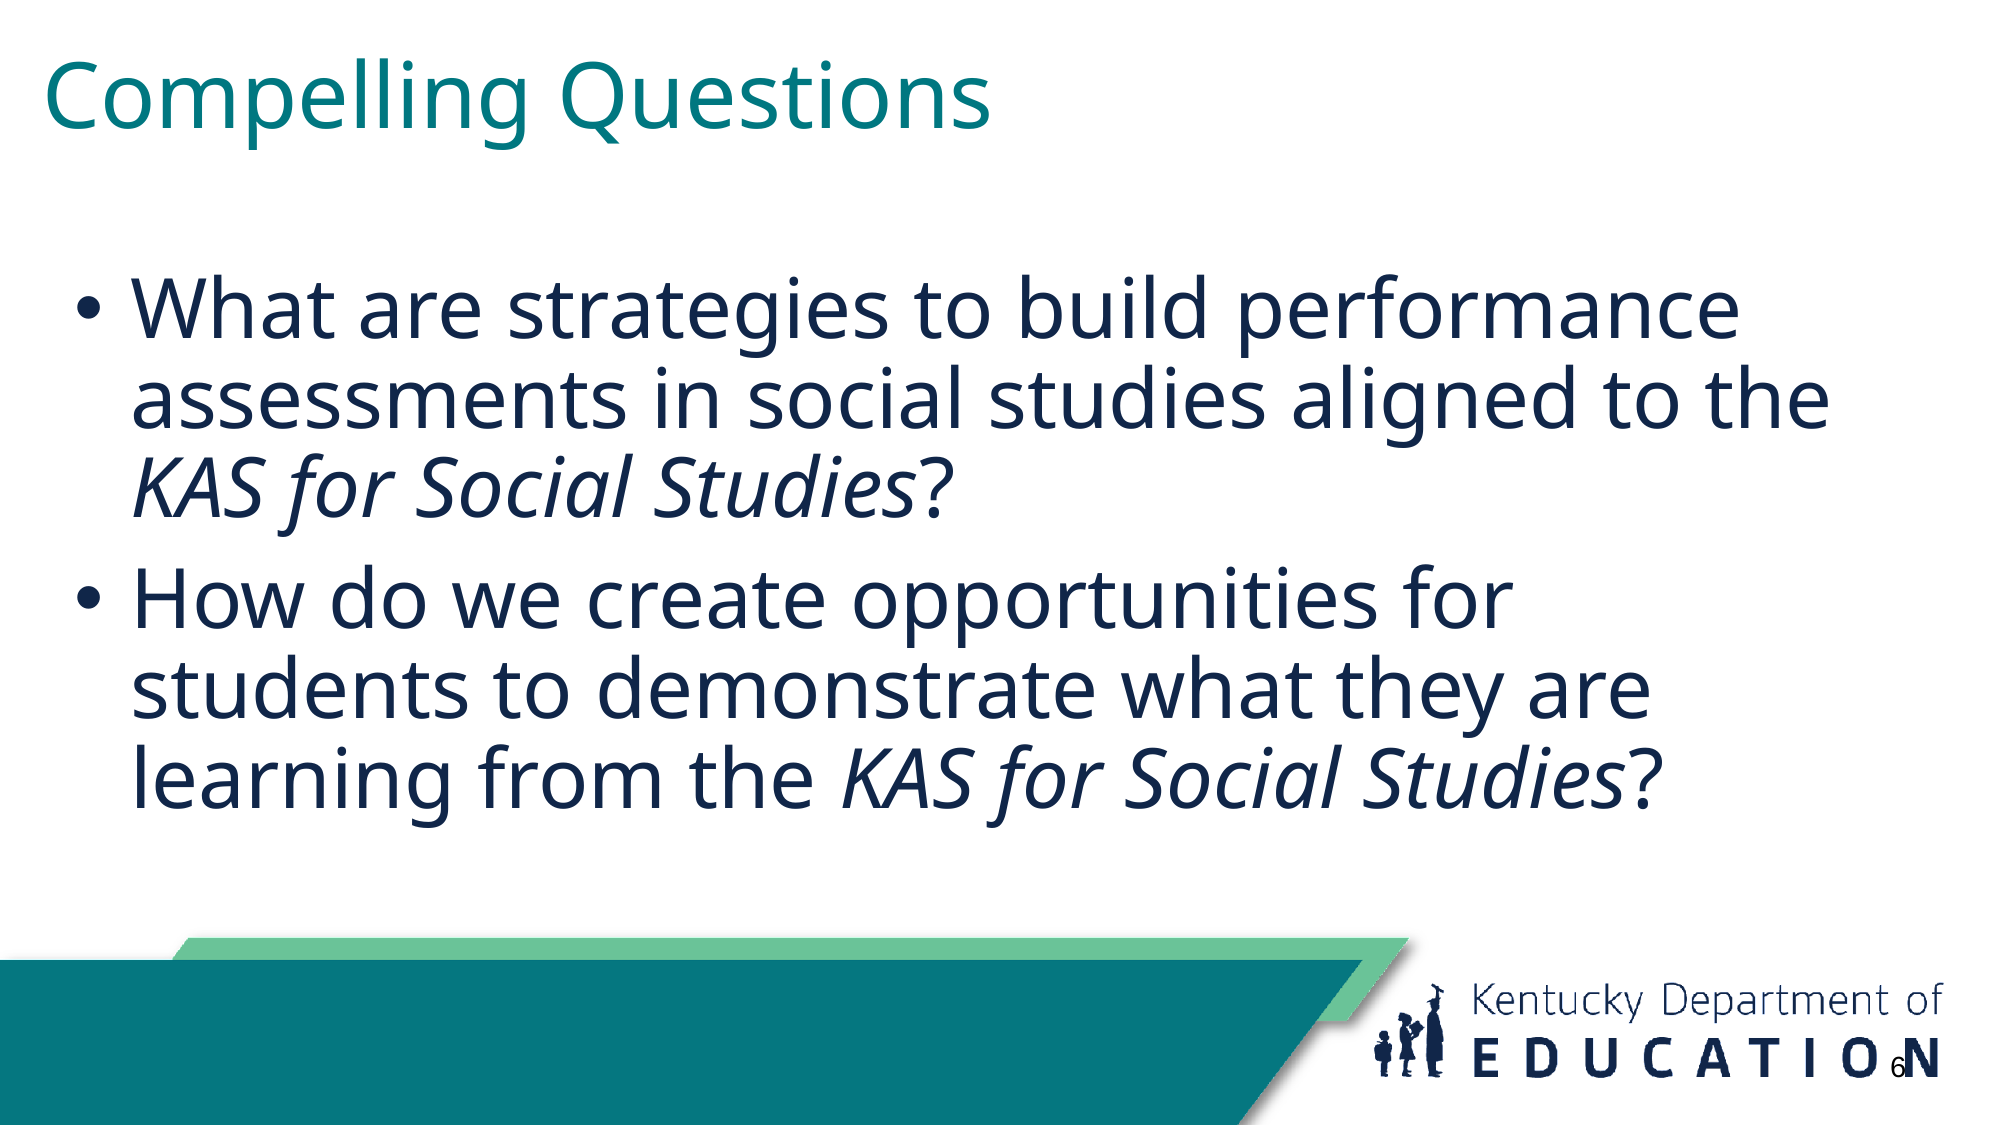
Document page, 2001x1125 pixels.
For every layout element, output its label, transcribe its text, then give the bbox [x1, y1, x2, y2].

list What are strategies to build performance assessments in social studies aligned to the KAS for Social Studies? How do we create opportunities for students to demonstrate what they are learning from the KAS for Social Studies? [59, 258, 1890, 1063]
title Compelling Questions [26, 42, 1559, 259]
slide_number 6 [1809, 1035, 1922, 1096]
picture [0, 0, 2001, 1125]
